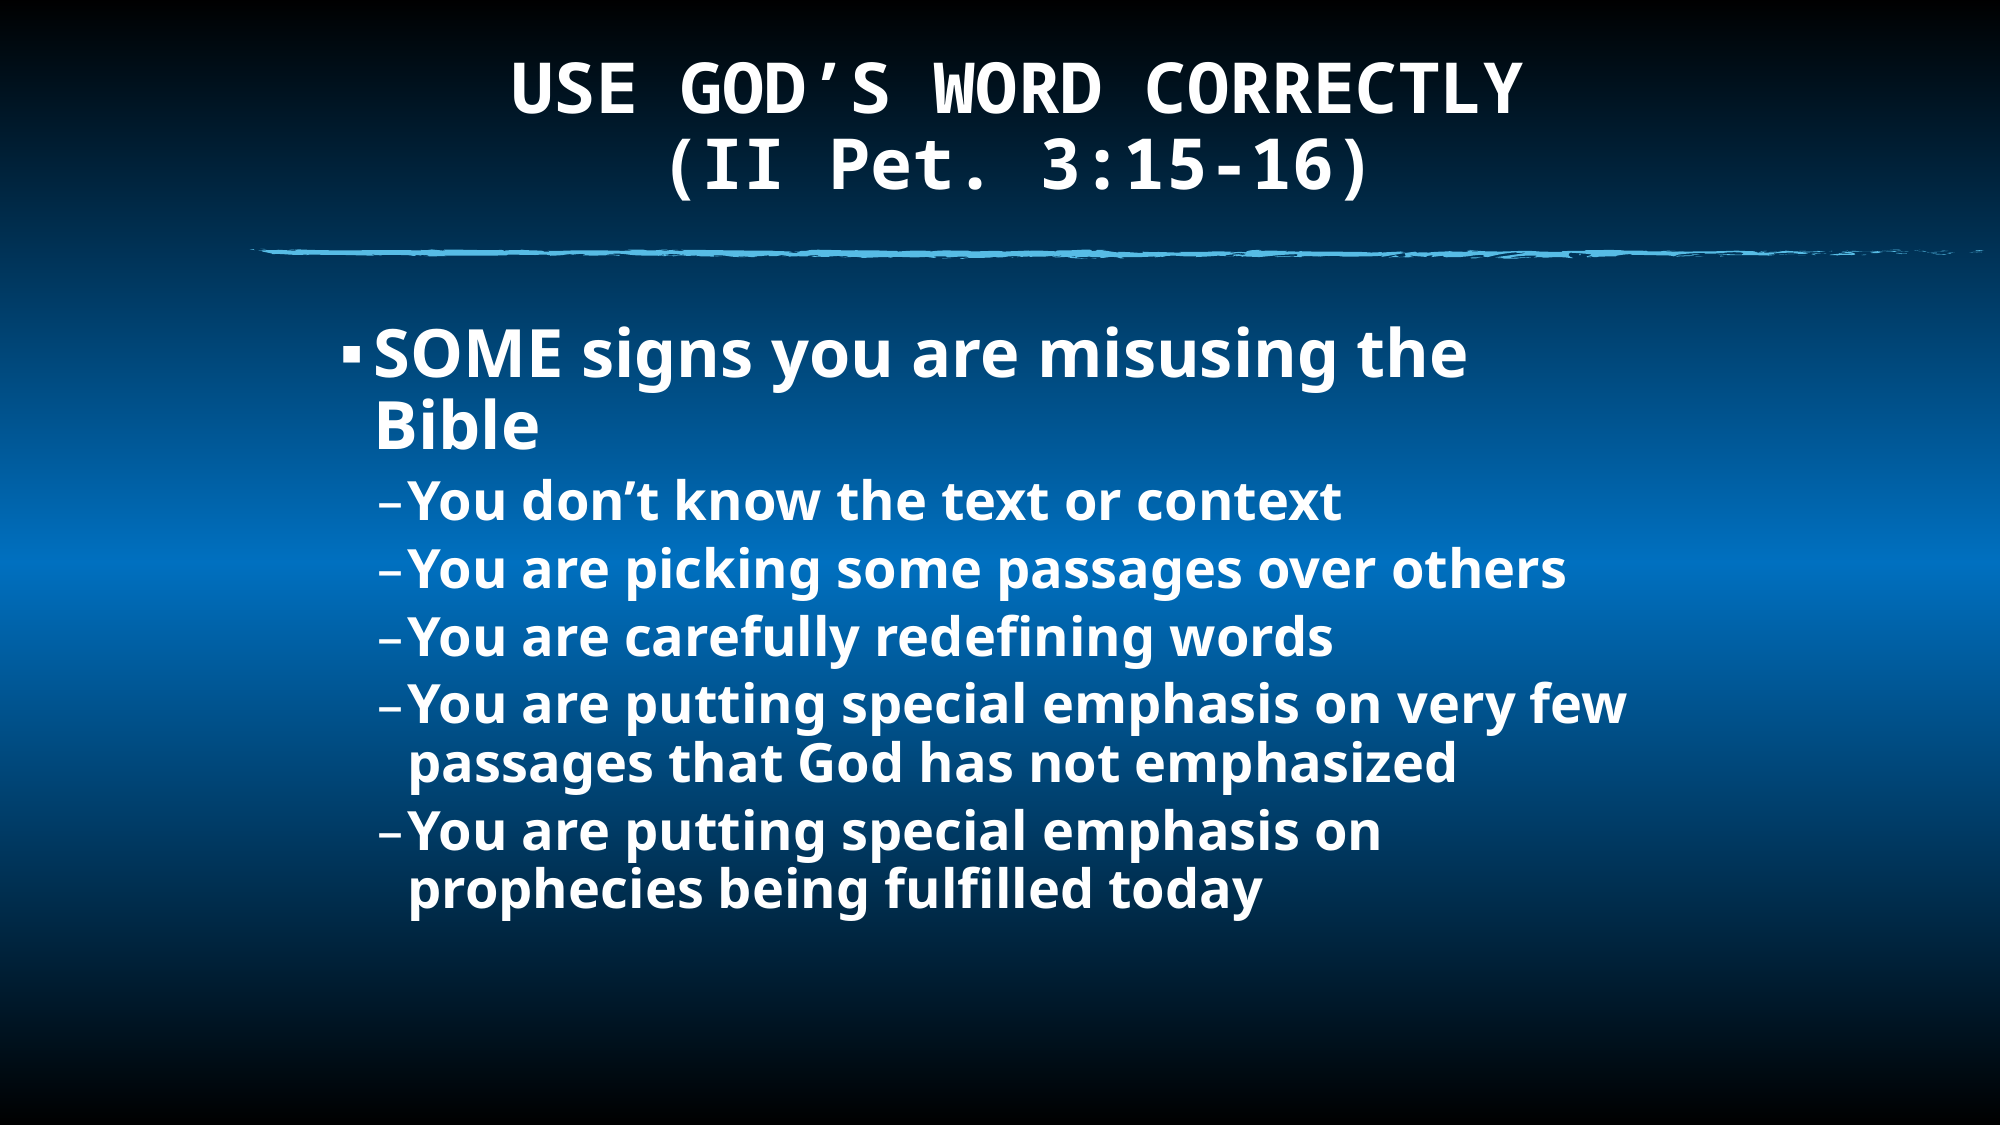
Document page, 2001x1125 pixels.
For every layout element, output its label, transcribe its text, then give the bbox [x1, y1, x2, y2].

title USE GOD’S WORD CORRECTLY (II Pet. 3:15-16) [362, 45, 1675, 213]
list SOME signs you are misusing the Bible You don’t know the text or context You are picking some passages over others You are carefully redefining words You are putting special emphasis on very few passages that God has not emphasized You are putting special emphasis on prophecies being fulfilled today [324, 312, 1663, 1013]
